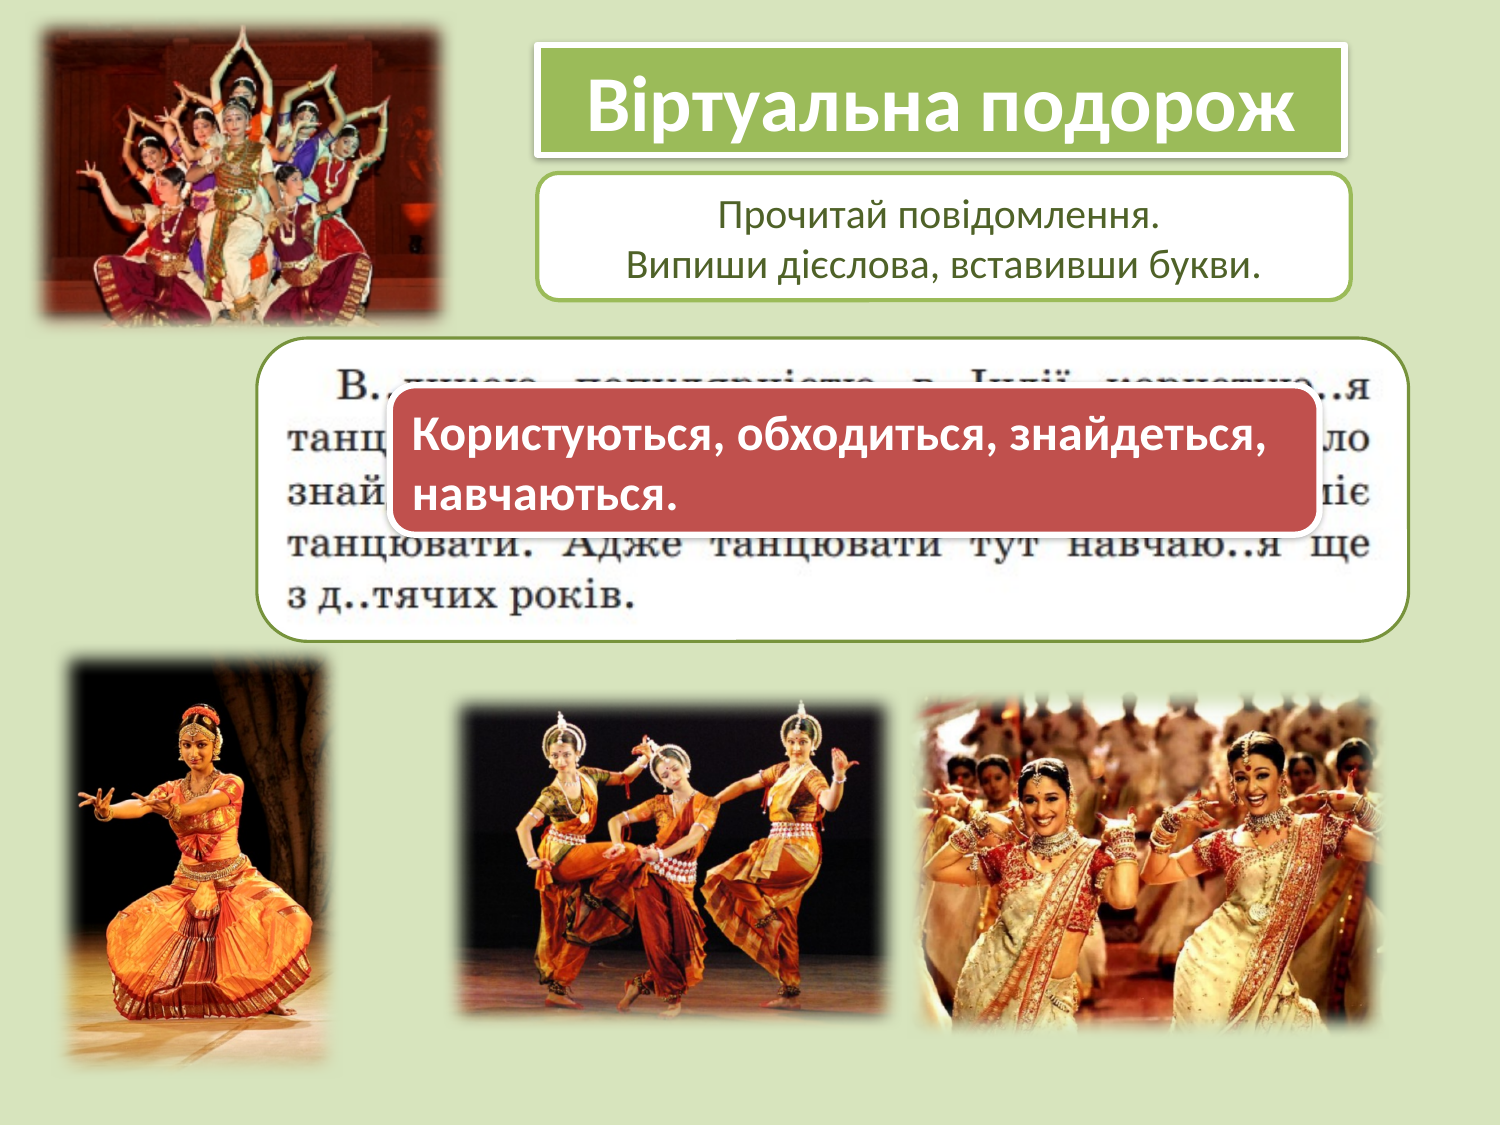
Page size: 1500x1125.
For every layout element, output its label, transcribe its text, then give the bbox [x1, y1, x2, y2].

picture [442, 687, 903, 1032]
text_box Прочитай повідомлення. Випиши дієслова, вставивши букви. [535, 170, 1353, 303]
picture [906, 687, 1389, 1039]
title Віртуальна подорож [534, 42, 1348, 158]
picture [25, 11, 1409, 1079]
